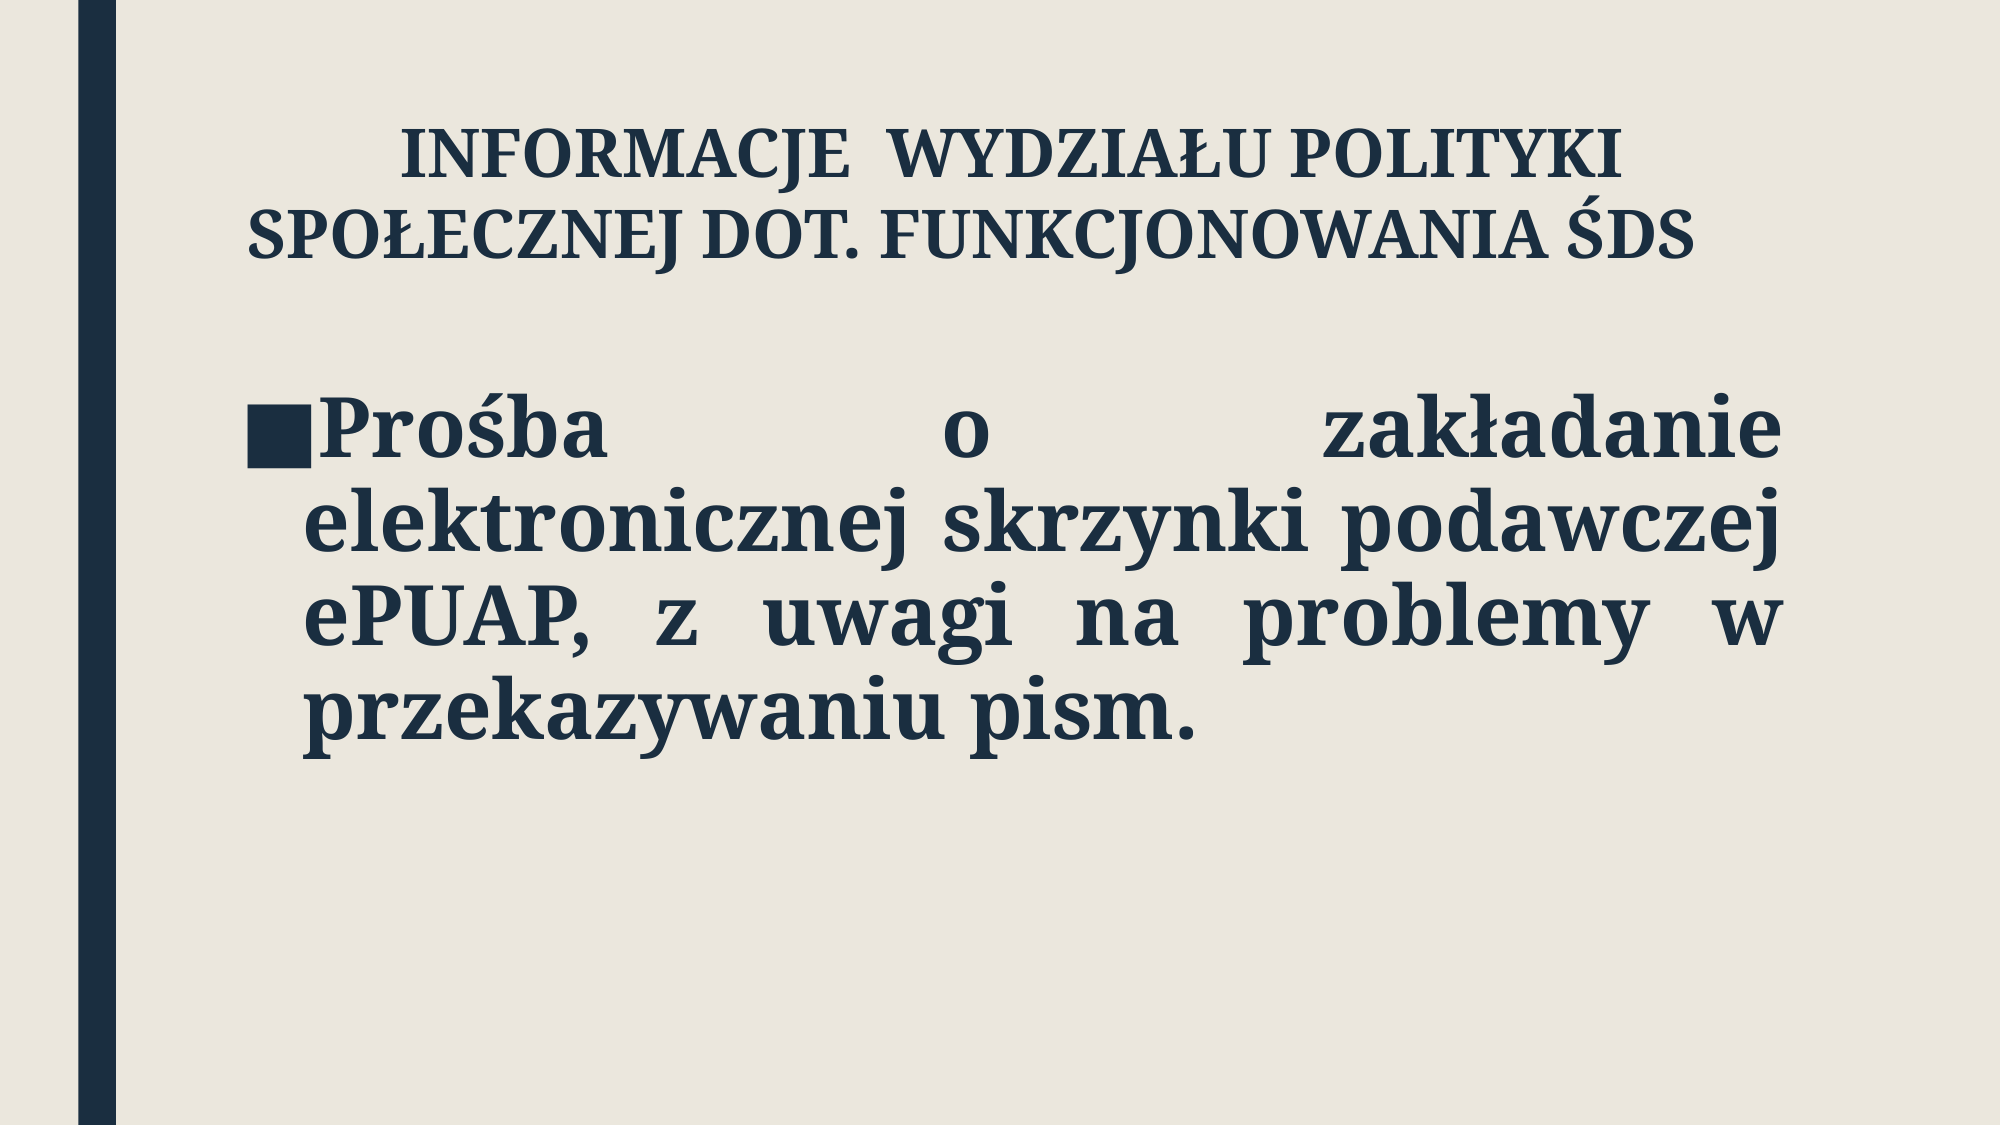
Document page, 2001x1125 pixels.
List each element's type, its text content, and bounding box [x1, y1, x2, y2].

title INFORMACJE WYDZIAŁU POLITYKI SPOŁECZNEJ DOT. FUNKCJONOWANIA ŚDS [225, 112, 1800, 357]
list Prośba o zakładanie elektronicznej skrzynki podawczej ePUAP, z uwagi na problemy w przekazywaniu pism. [225, 375, 1800, 963]
